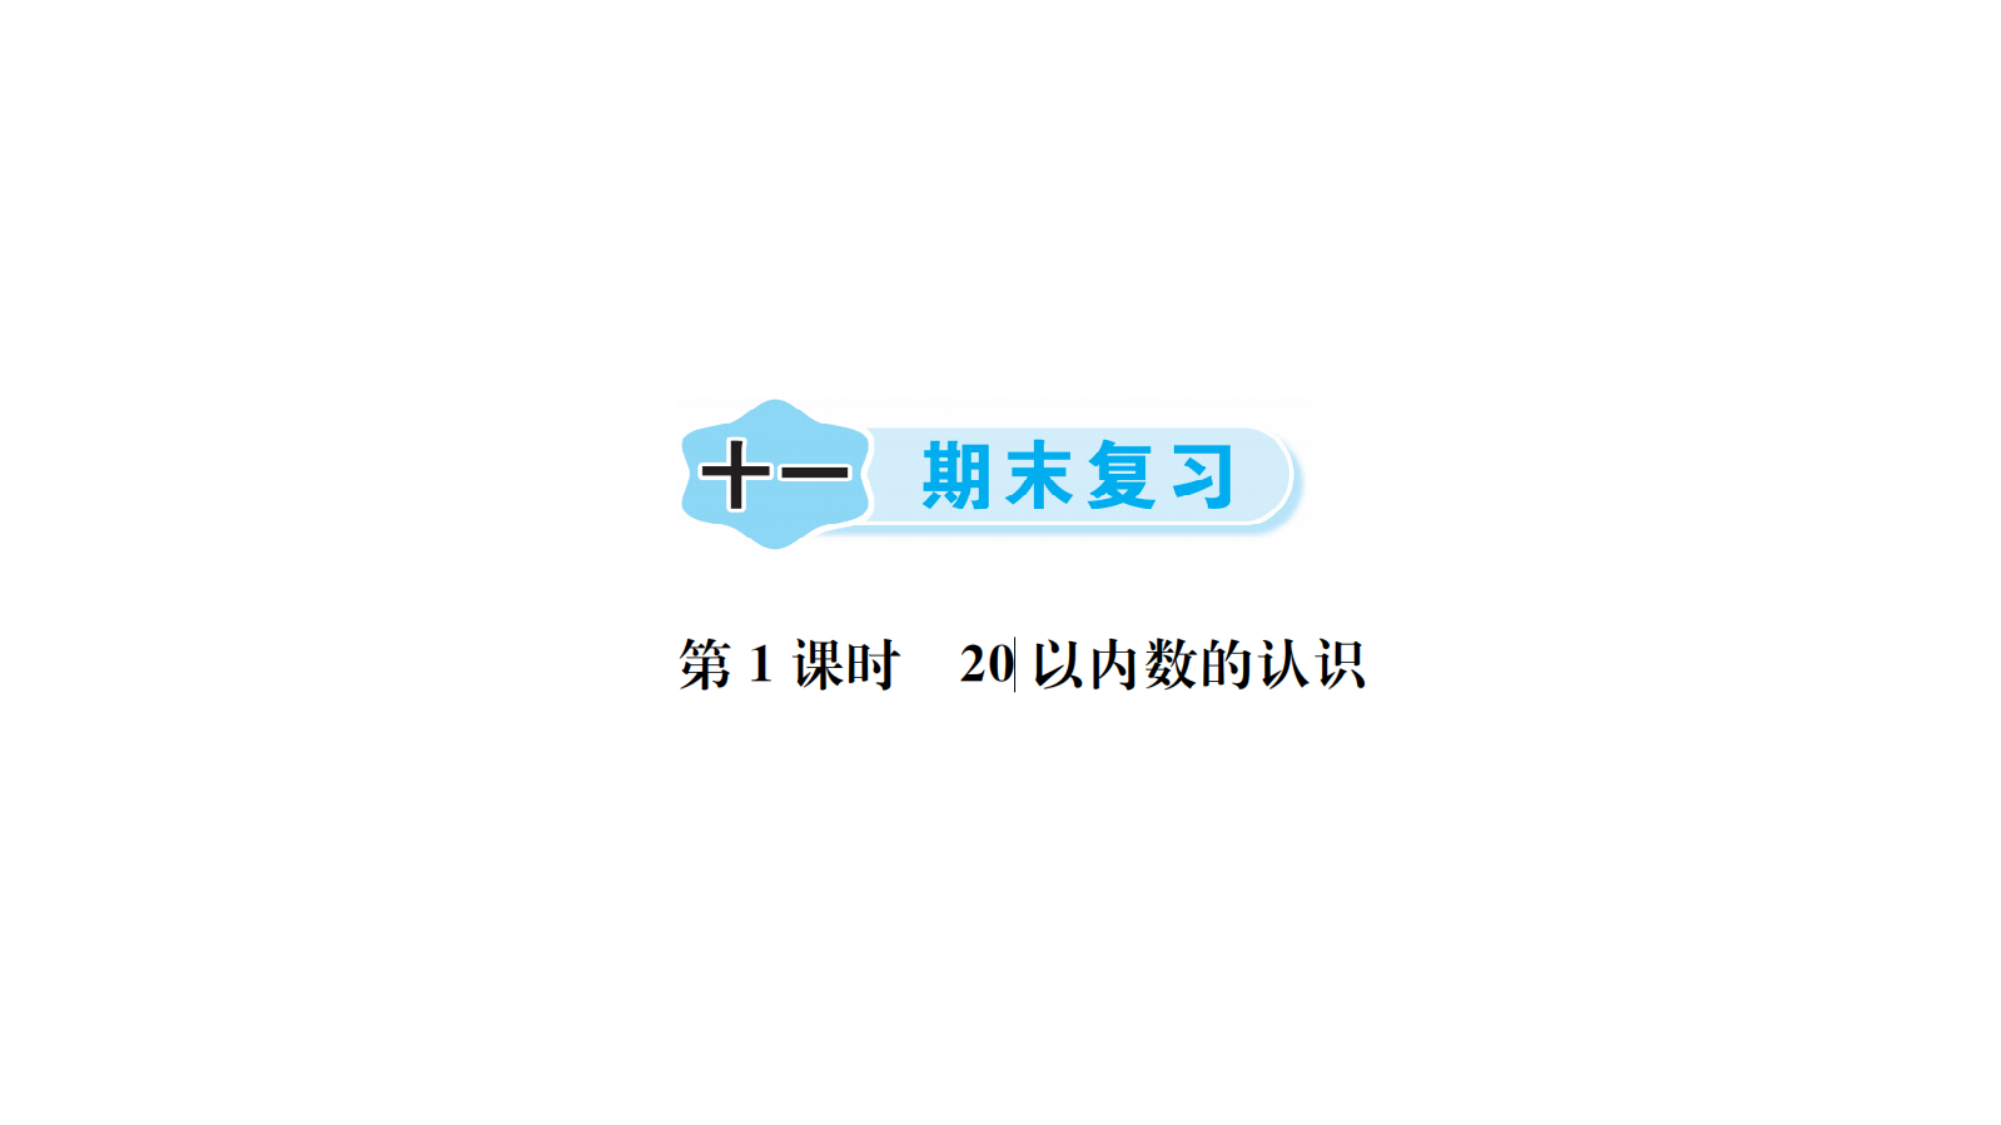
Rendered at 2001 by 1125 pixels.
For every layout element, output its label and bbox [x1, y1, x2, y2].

picture [660, 616, 1376, 705]
picture [660, 376, 1318, 563]
